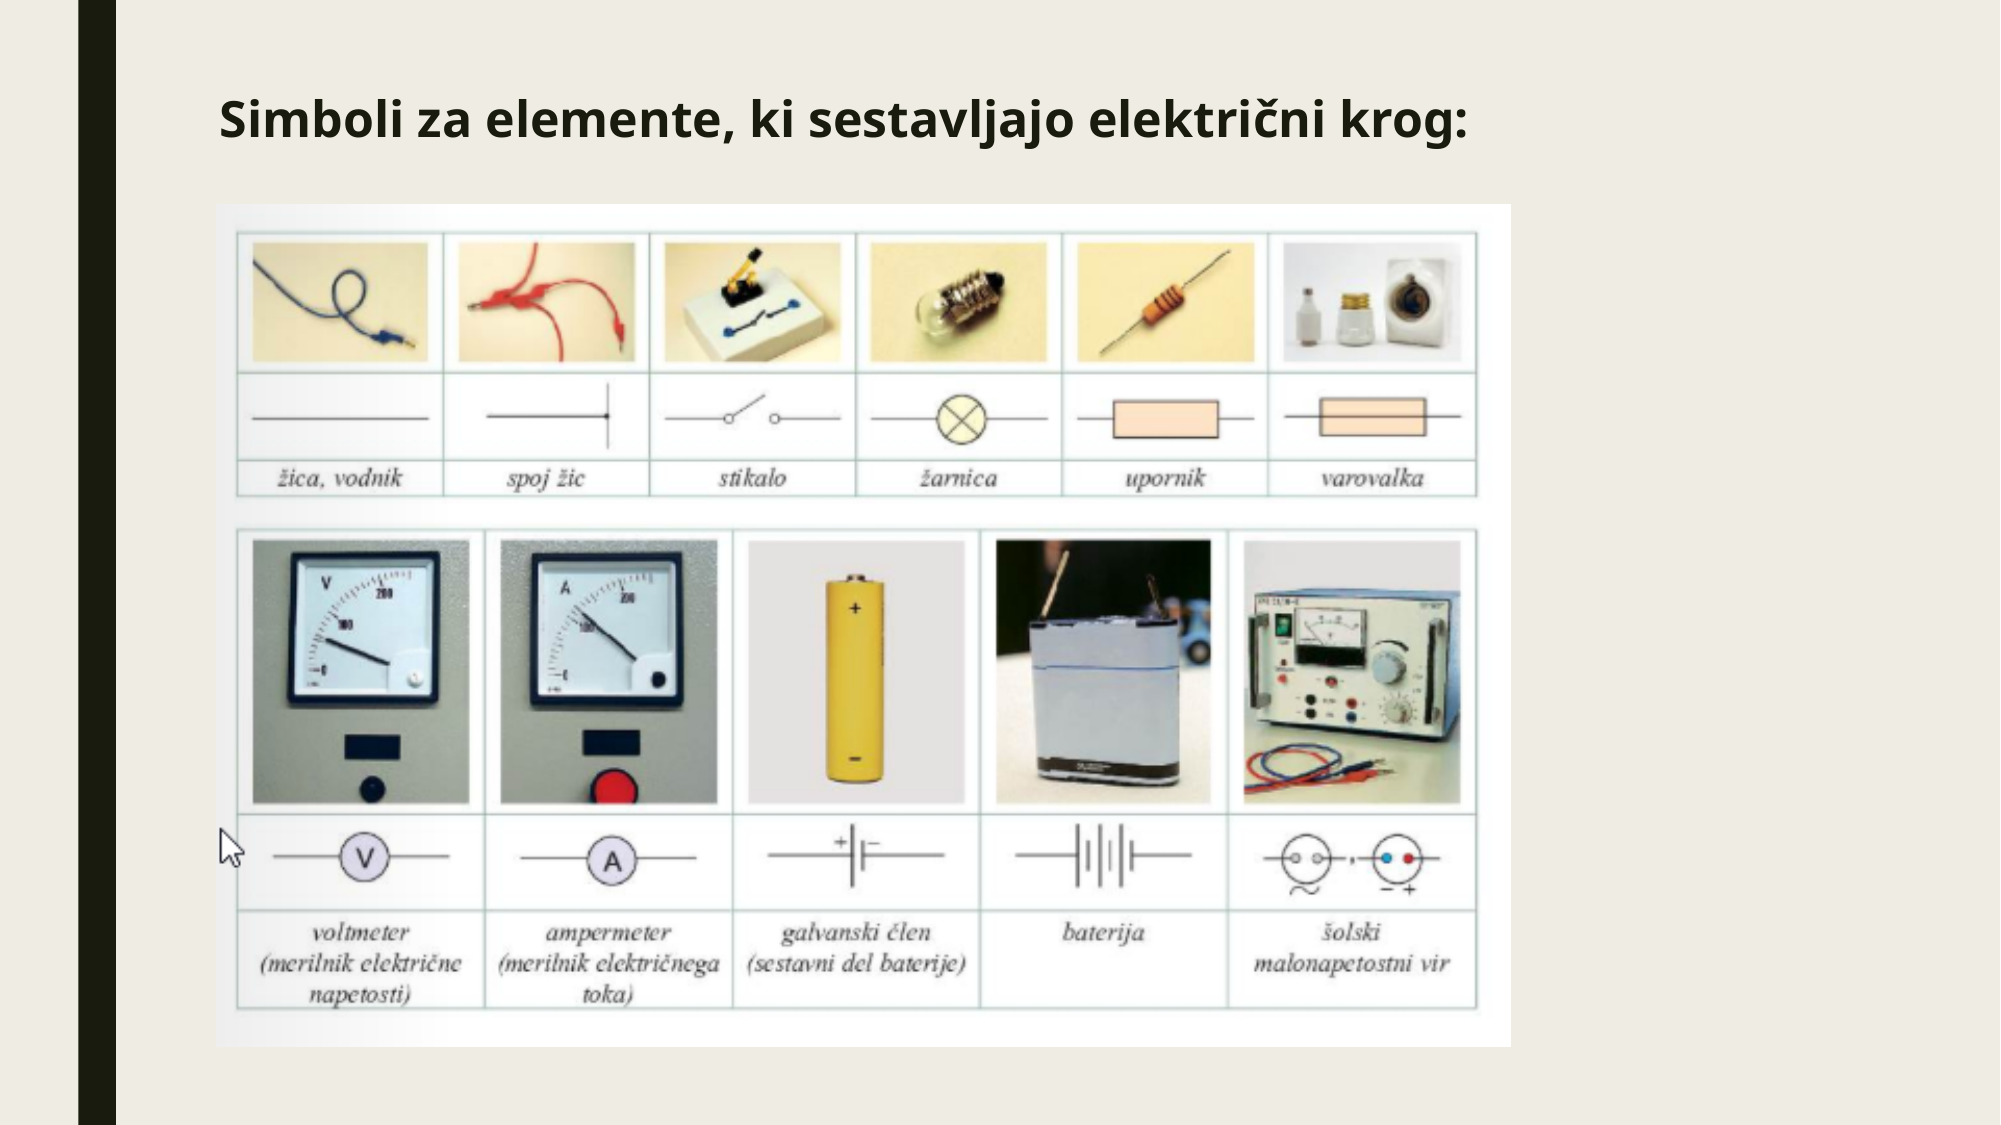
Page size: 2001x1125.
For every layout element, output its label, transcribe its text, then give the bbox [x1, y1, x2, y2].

picture [216, 204, 1511, 1048]
title Simboli za elemente, ki sestavljajo električni krog: [205, 86, 1856, 194]
